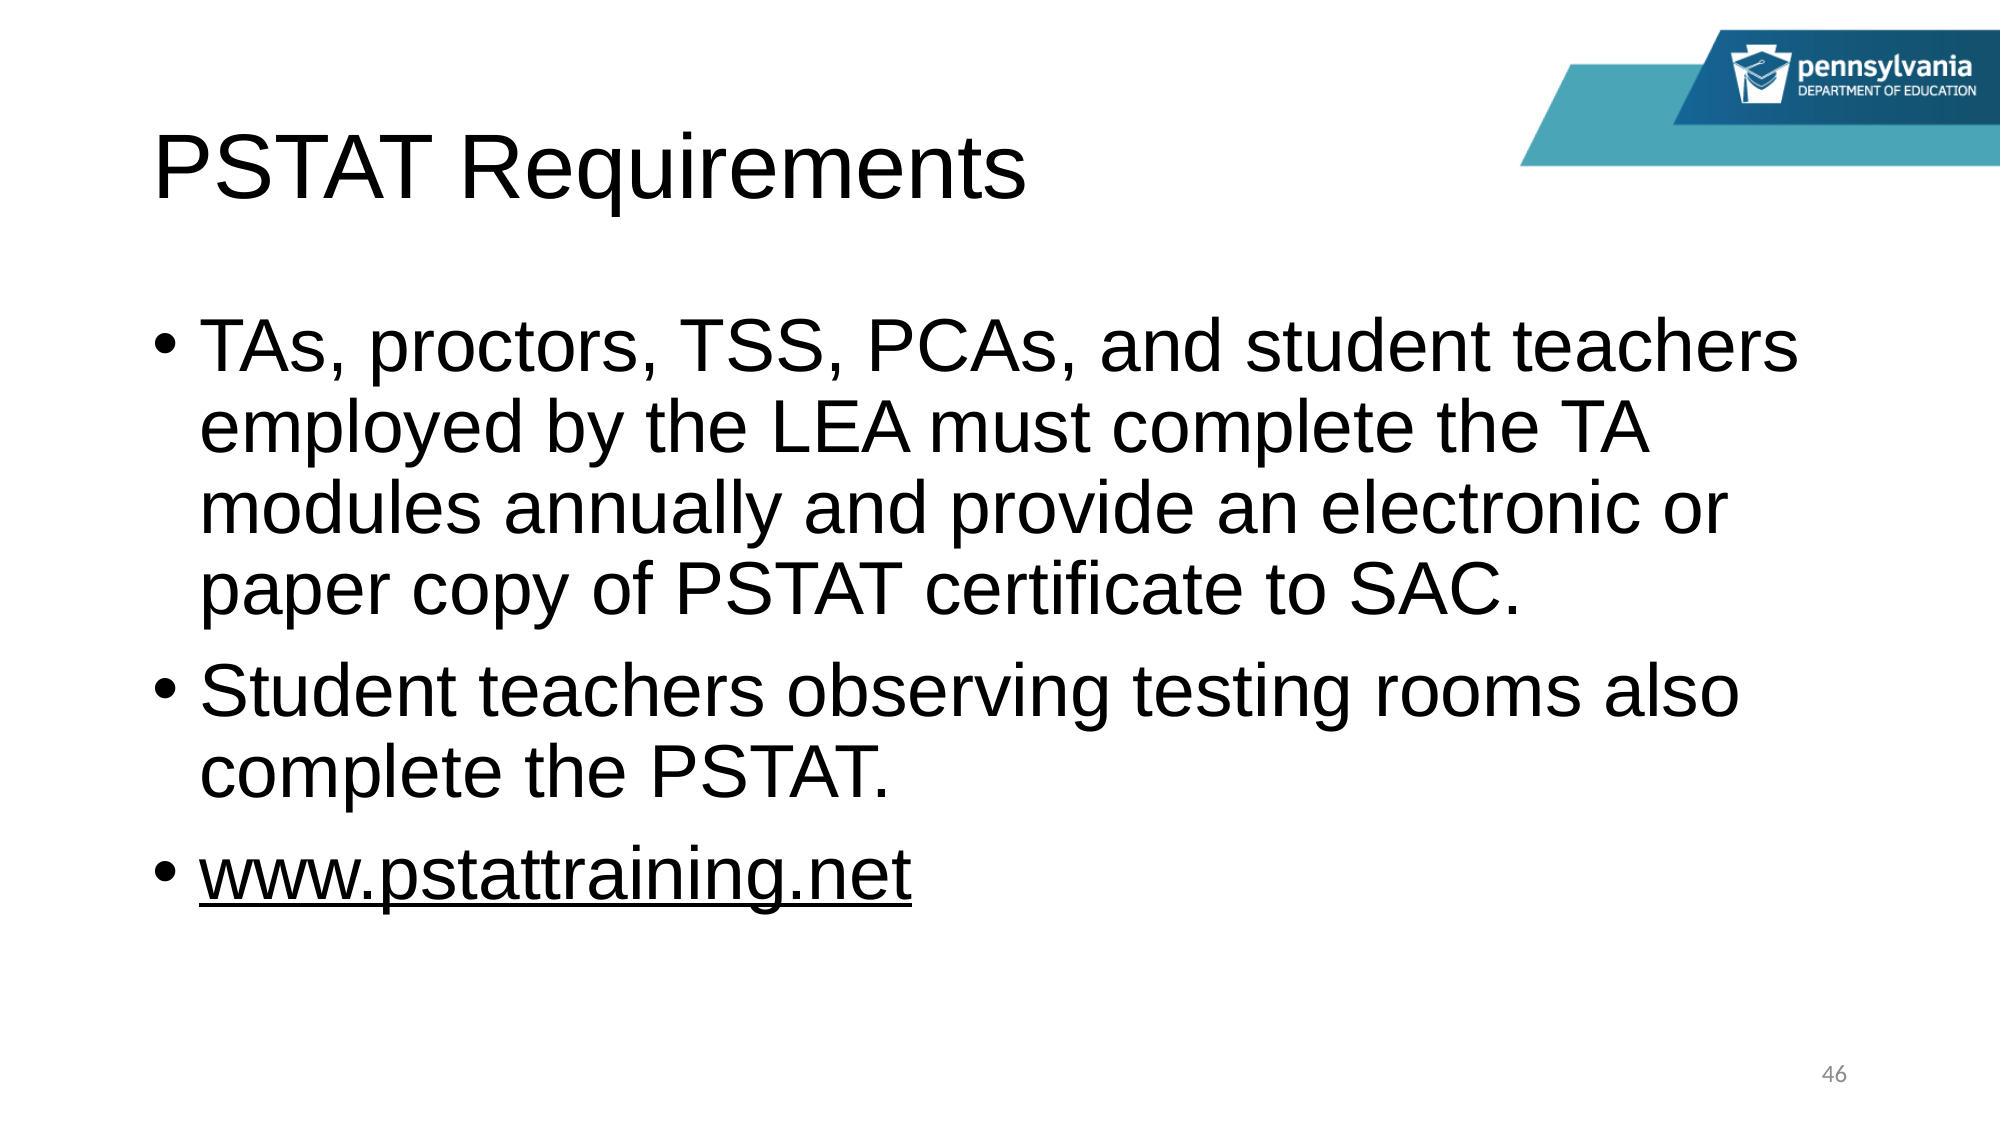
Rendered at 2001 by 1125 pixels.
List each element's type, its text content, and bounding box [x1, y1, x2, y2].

list TAs, proctors, TSS, PCAs, and student teachers employed by the LEA must complete the TA modules annually and provide an electronic or paper copy of PSTAT certificate to SAC. Student teachers observing testing rooms also complete the PSTAT. www.pstattraining.net [137, 299, 1863, 1014]
title PSTAT Requirements [137, 59, 1863, 278]
slide_number 46 [1412, 1042, 1863, 1103]
picture [275, 0, 2000, 220]
